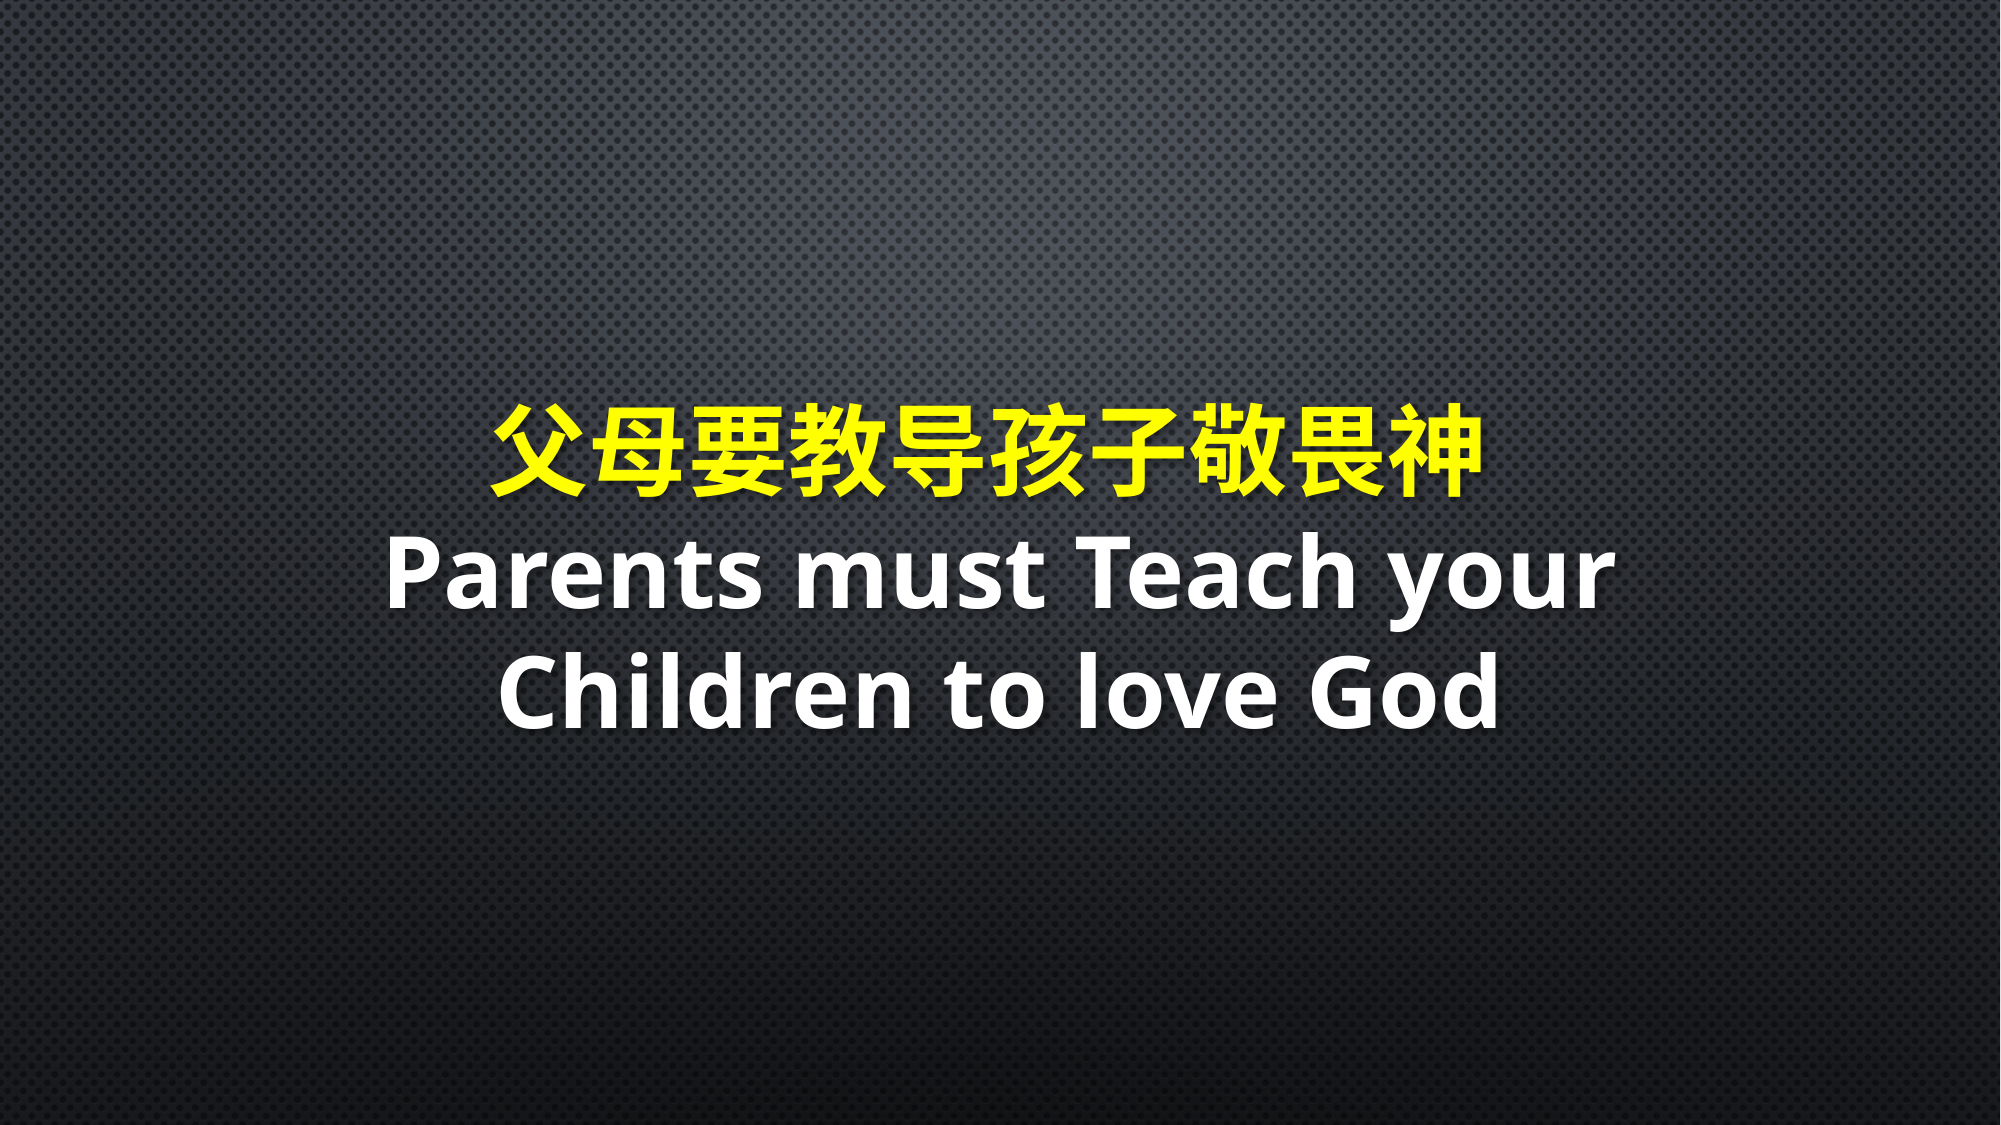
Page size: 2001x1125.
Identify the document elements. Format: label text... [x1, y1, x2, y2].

text_box 父母要教导孩子敬畏神Parents must Teach your Children to love God [345, 381, 1655, 757]
